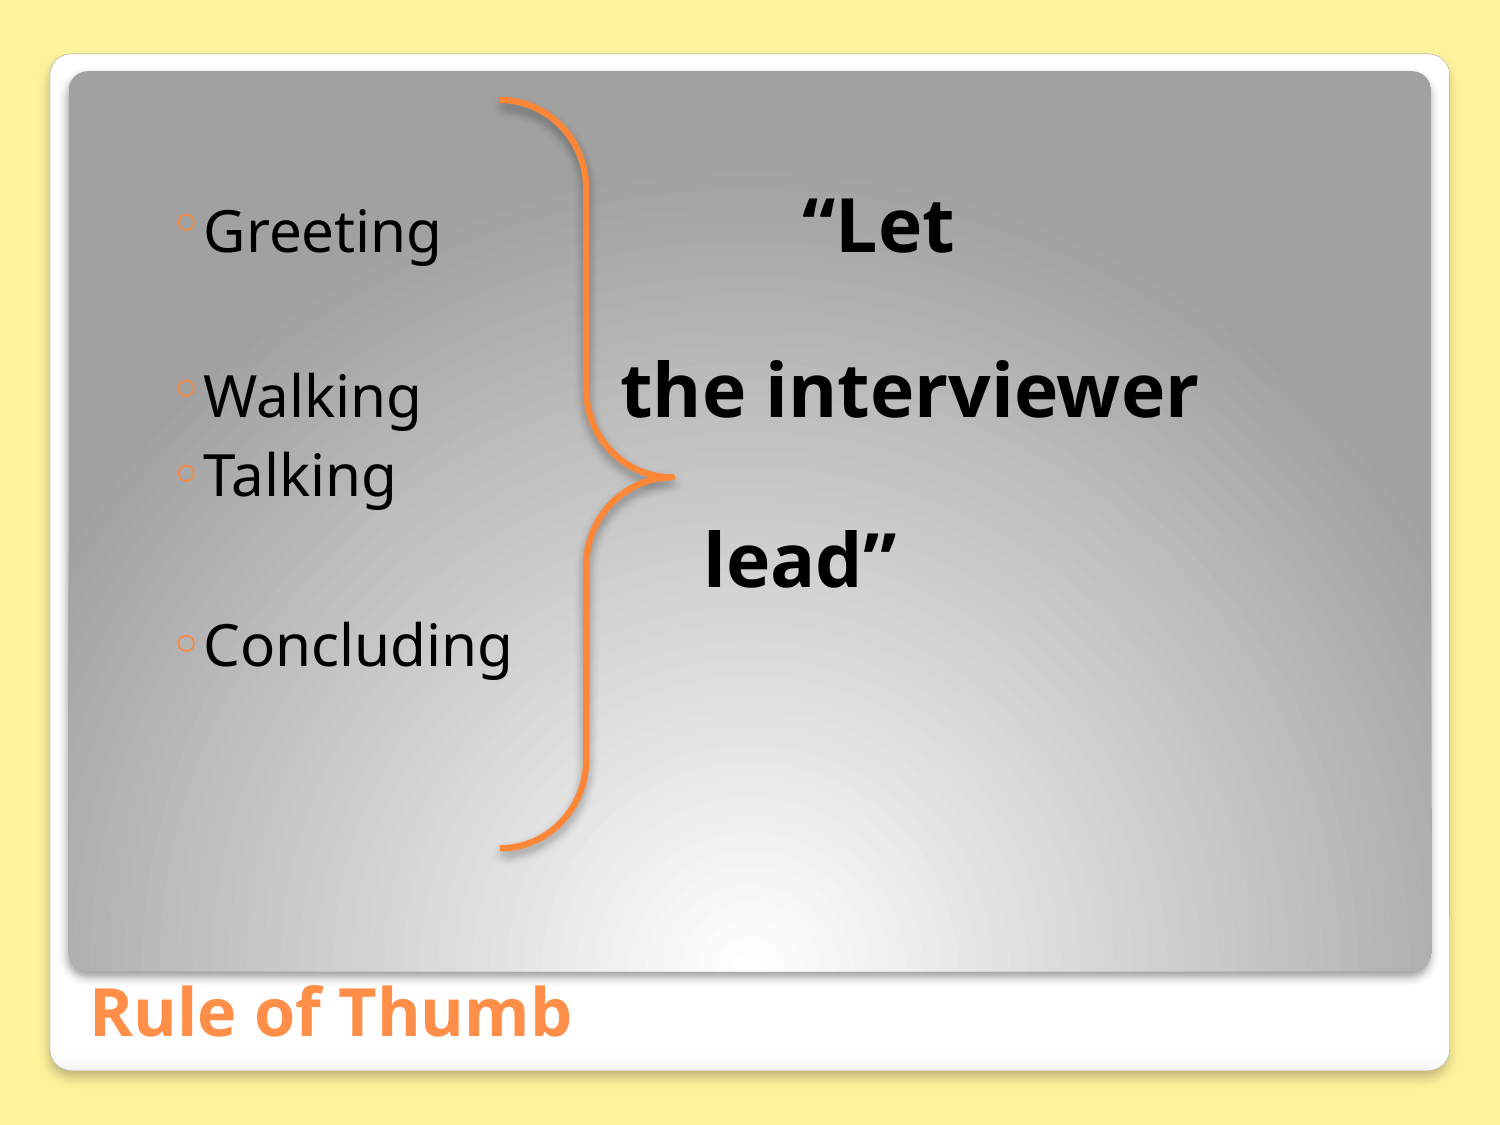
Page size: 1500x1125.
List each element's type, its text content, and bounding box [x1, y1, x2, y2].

text_box [499, 96, 676, 852]
title Rule of Thumb [75, 962, 1418, 1058]
list Greeting “Let Walking the interviewer Talking lead” Concluding [82, 86, 1426, 775]
